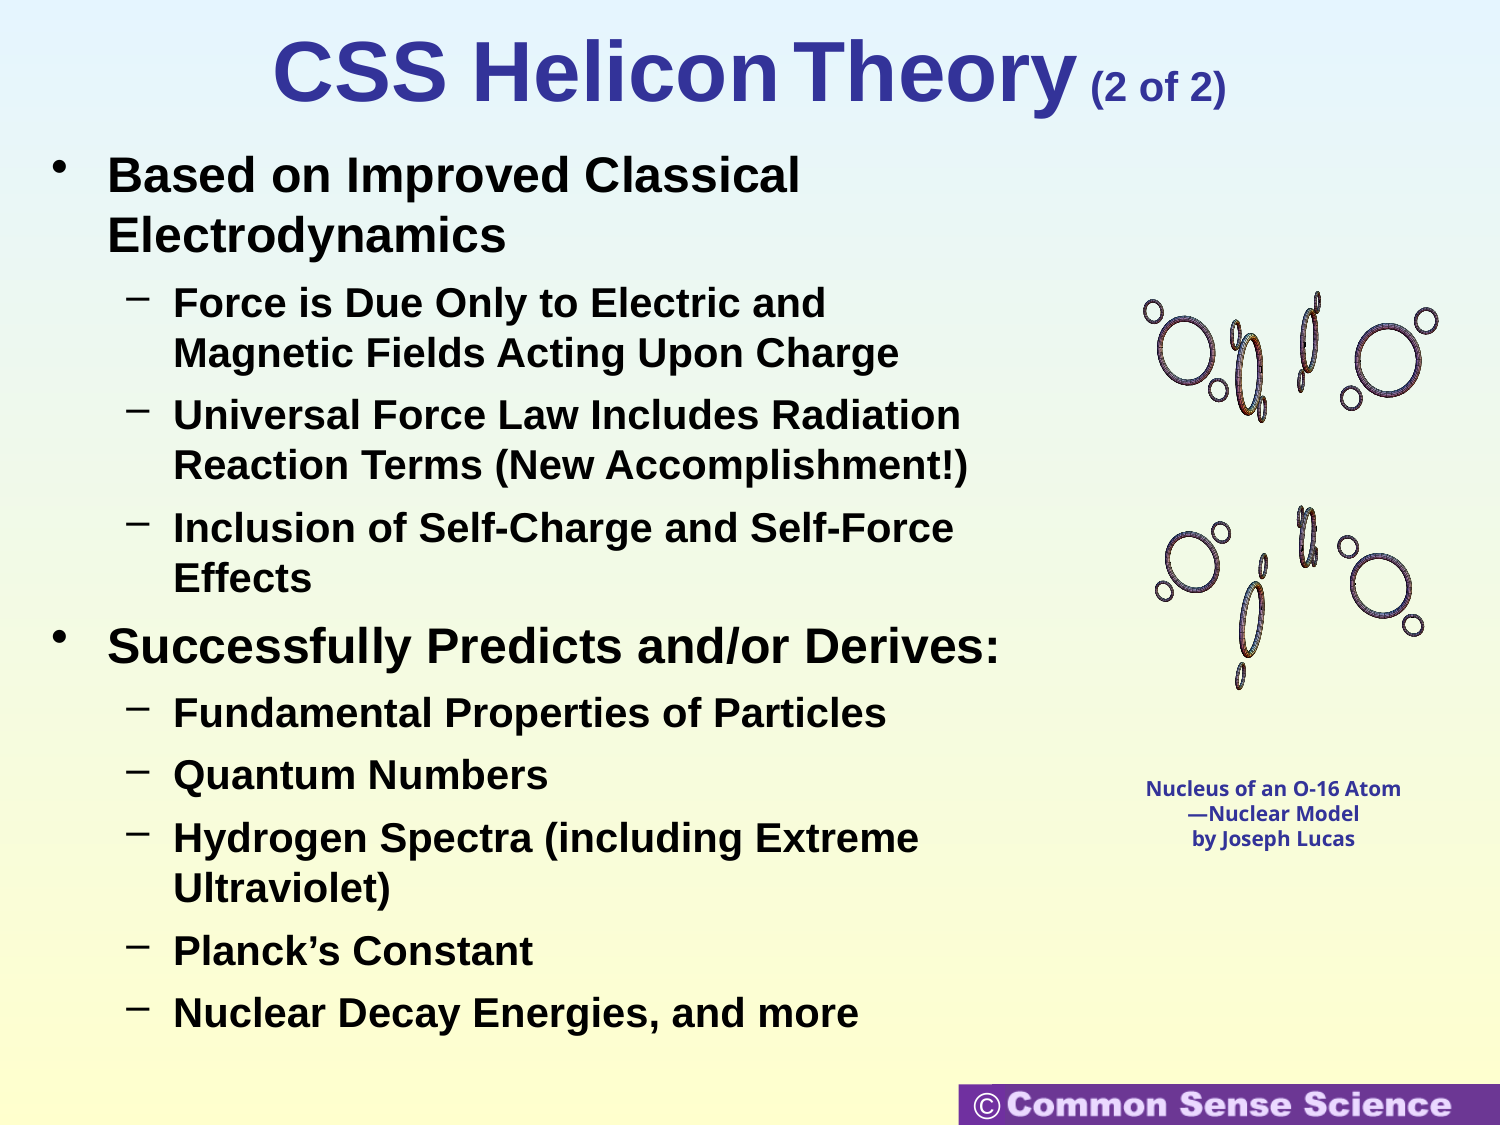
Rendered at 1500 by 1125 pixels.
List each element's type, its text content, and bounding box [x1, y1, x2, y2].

title CSS Helicon Theory (2 of 2) [75, 0, 1425, 136]
text_box Nucleus of an O-16 Atom —Nuclear Model by Joseph Lucas [1101, 768, 1446, 859]
picture [1005, 1084, 1500, 1125]
list Based on Improved Classical Electrodynamics Force is Due Only to Electric and Magnetic Fields Acting Upon Charge Universal Force Law Includes Radiation Reaction Terms (New Accomplishment!) Inclusion of Self-Charge and Self-Force Effects Successfully Predicts and/or Derives: Fundamental Properties of Particles Quantum Numbers Hydrogen Spectra (including Extreme Ultraviolet) Planck’s Constant Nuclear Decay Energies, and more [36, 135, 1022, 1059]
picture [1039, 265, 1473, 754]
